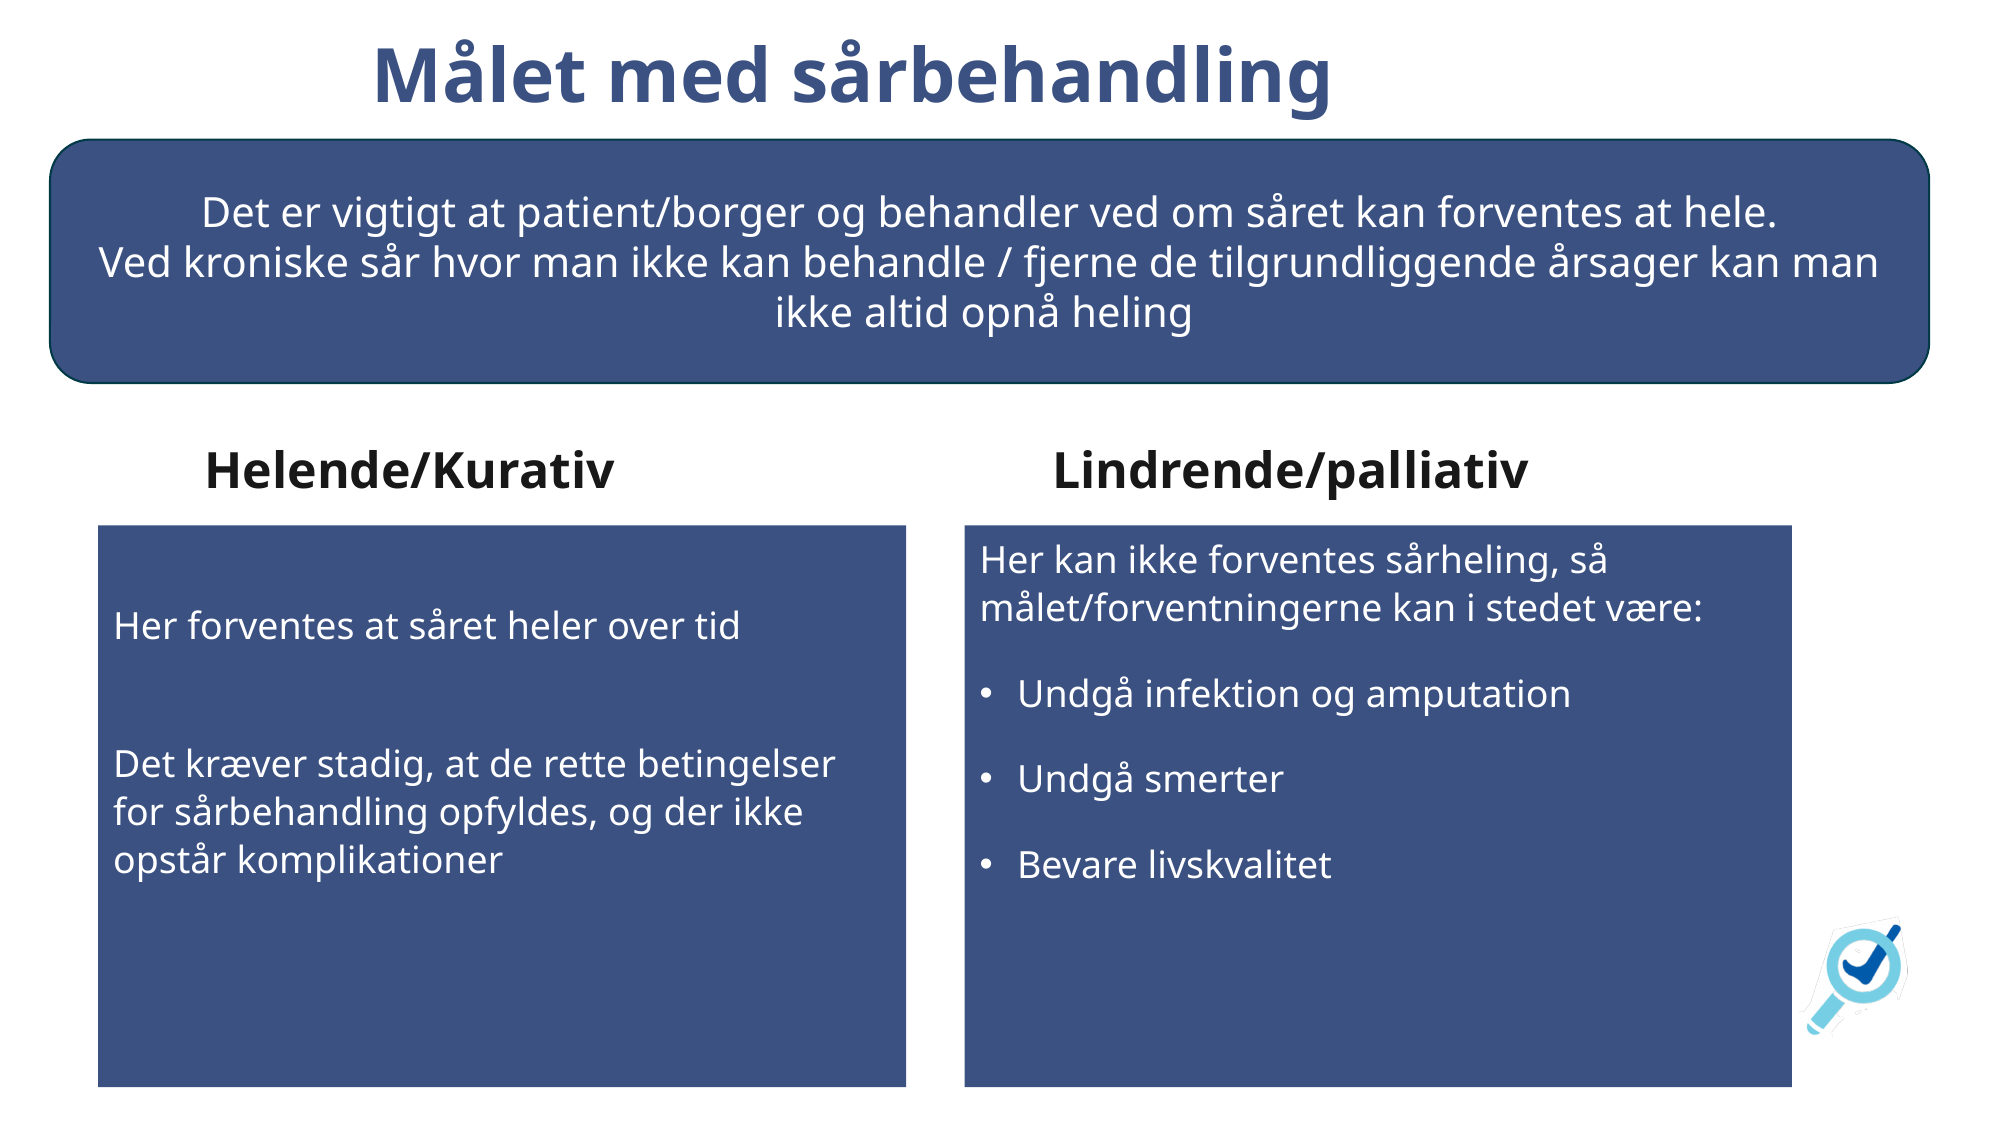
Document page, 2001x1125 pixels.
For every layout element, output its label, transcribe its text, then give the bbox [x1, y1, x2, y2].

picture [1792, 914, 1914, 1040]
text_box Helende/Kurativ [189, 431, 815, 507]
text_box Her forventes at såret heler over tid Det kræver stadig, at de rette betingelser for sårbehandling opfyldes, og der ikke opstår komplikationer [98, 525, 907, 1088]
text_box Lindrende/palliativ [1037, 431, 1662, 507]
title Målet med sårbehandling [371, 0, 1629, 119]
text_box Her kan ikke forventes sårheling, så målet/forventningerne kan i stedet være: Undgå infektion og amputation Undgå smerter Bevare livskvalitet [964, 525, 1792, 1088]
text_box Det er vigtigt at patient/borger og behandler ved om såret kan forventes at hele. Ved kroniske sår hvor man ikke kan behandle / fjerne de tilgrundliggende årsager kan man ikke altid opnå heling [48, 138, 1931, 385]
